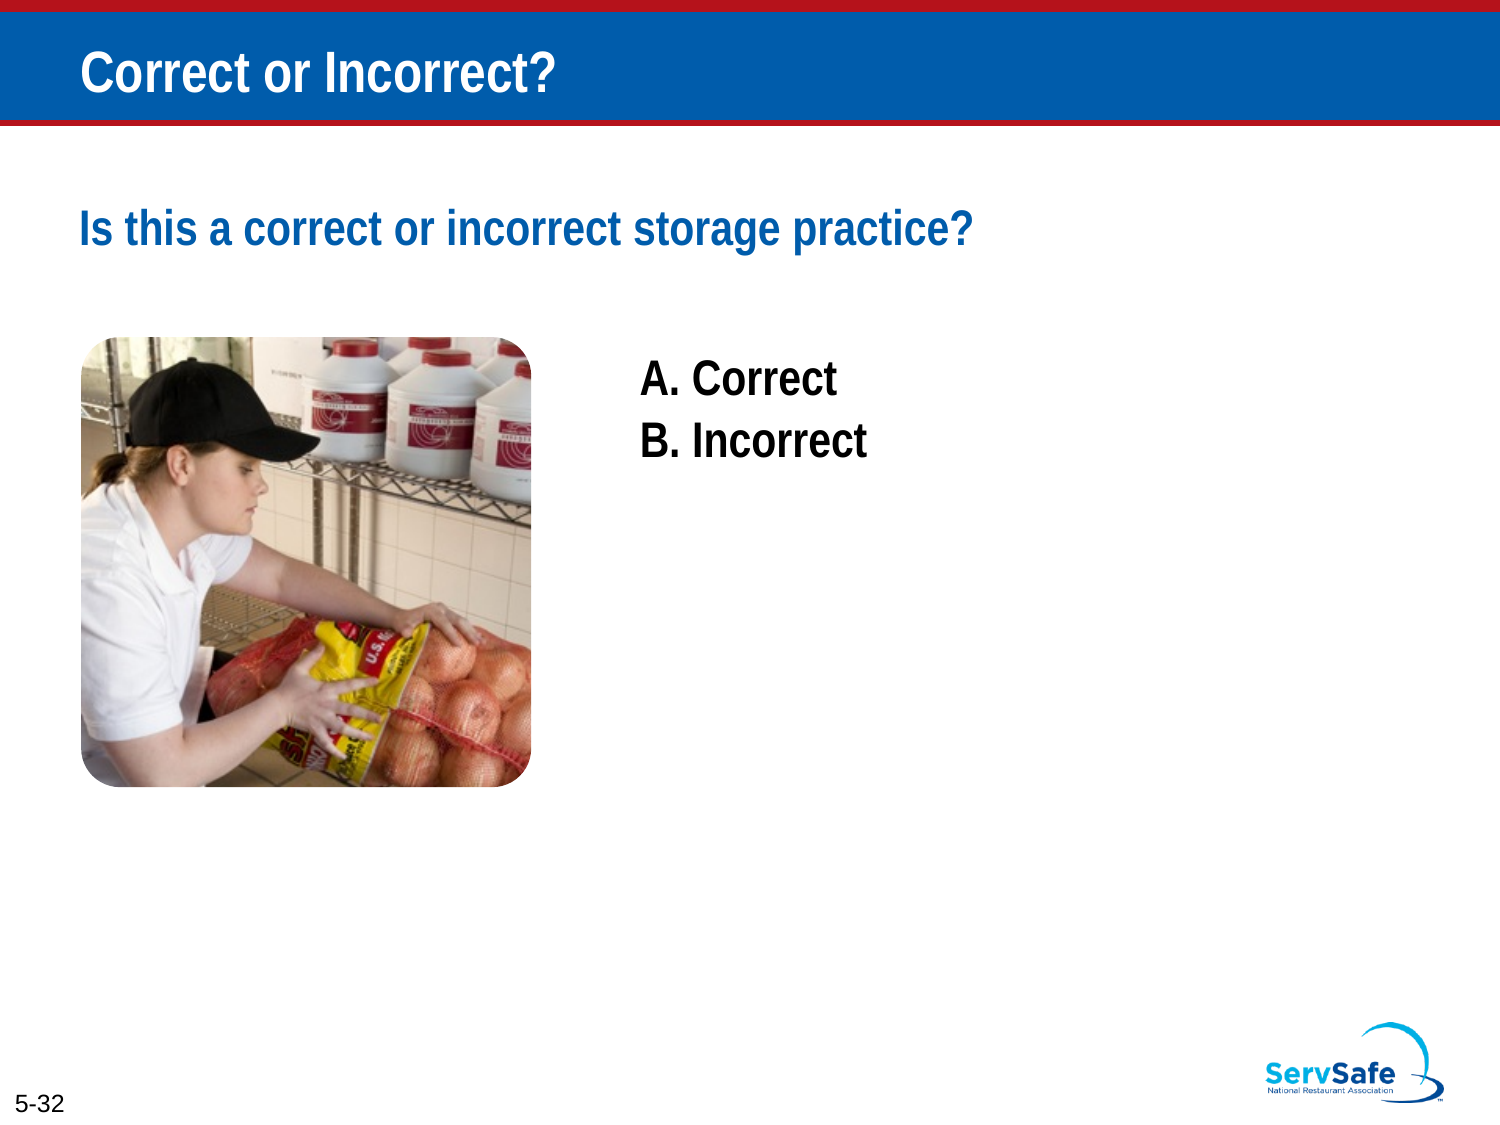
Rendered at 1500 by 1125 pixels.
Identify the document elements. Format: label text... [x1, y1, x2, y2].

title Correct or Incorrect? [65, 26, 1429, 112]
list Is this a correct or incorrect storage practice? [64, 187, 1477, 263]
text_box A. Correct [624, 338, 1197, 413]
text_box 5-32 [0, 1080, 94, 1125]
picture [1265, 1022, 1444, 1103]
text_box B. Incorrect [624, 400, 1032, 476]
picture [80, 336, 532, 788]
picture [0, 12, 1500, 120]
